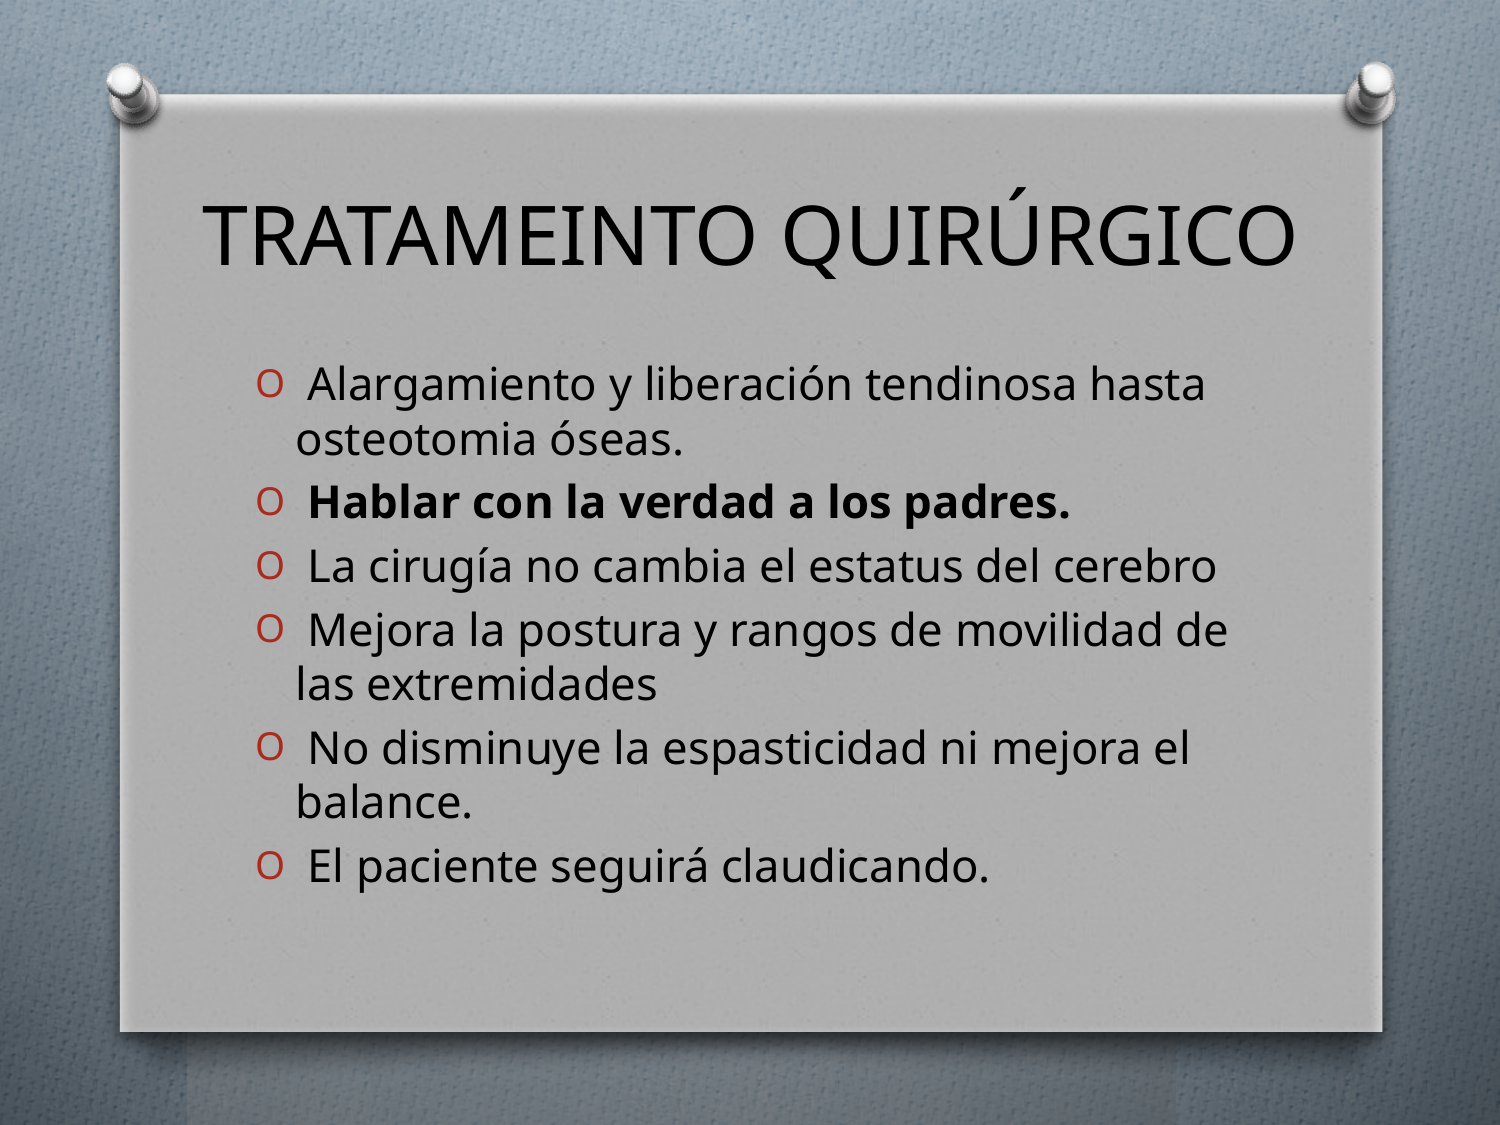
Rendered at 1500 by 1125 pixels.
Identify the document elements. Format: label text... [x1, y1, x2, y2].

title TRATAMEINTO QUIRÚRGICO [179, 134, 1323, 332]
picture [75, 29, 198, 153]
picture [1317, 35, 1439, 156]
list Alargamiento y liberación tendinosa hasta osteotomia óseas. Hablar con la verdad a los padres. La cirugía no cambia el estatus del cerebro Mejora la postura y rangos de movilidad de las extremidades No disminuye la espasticidad ni mejora el balance. El paciente seguirá claudicando. [240, 347, 1257, 939]
